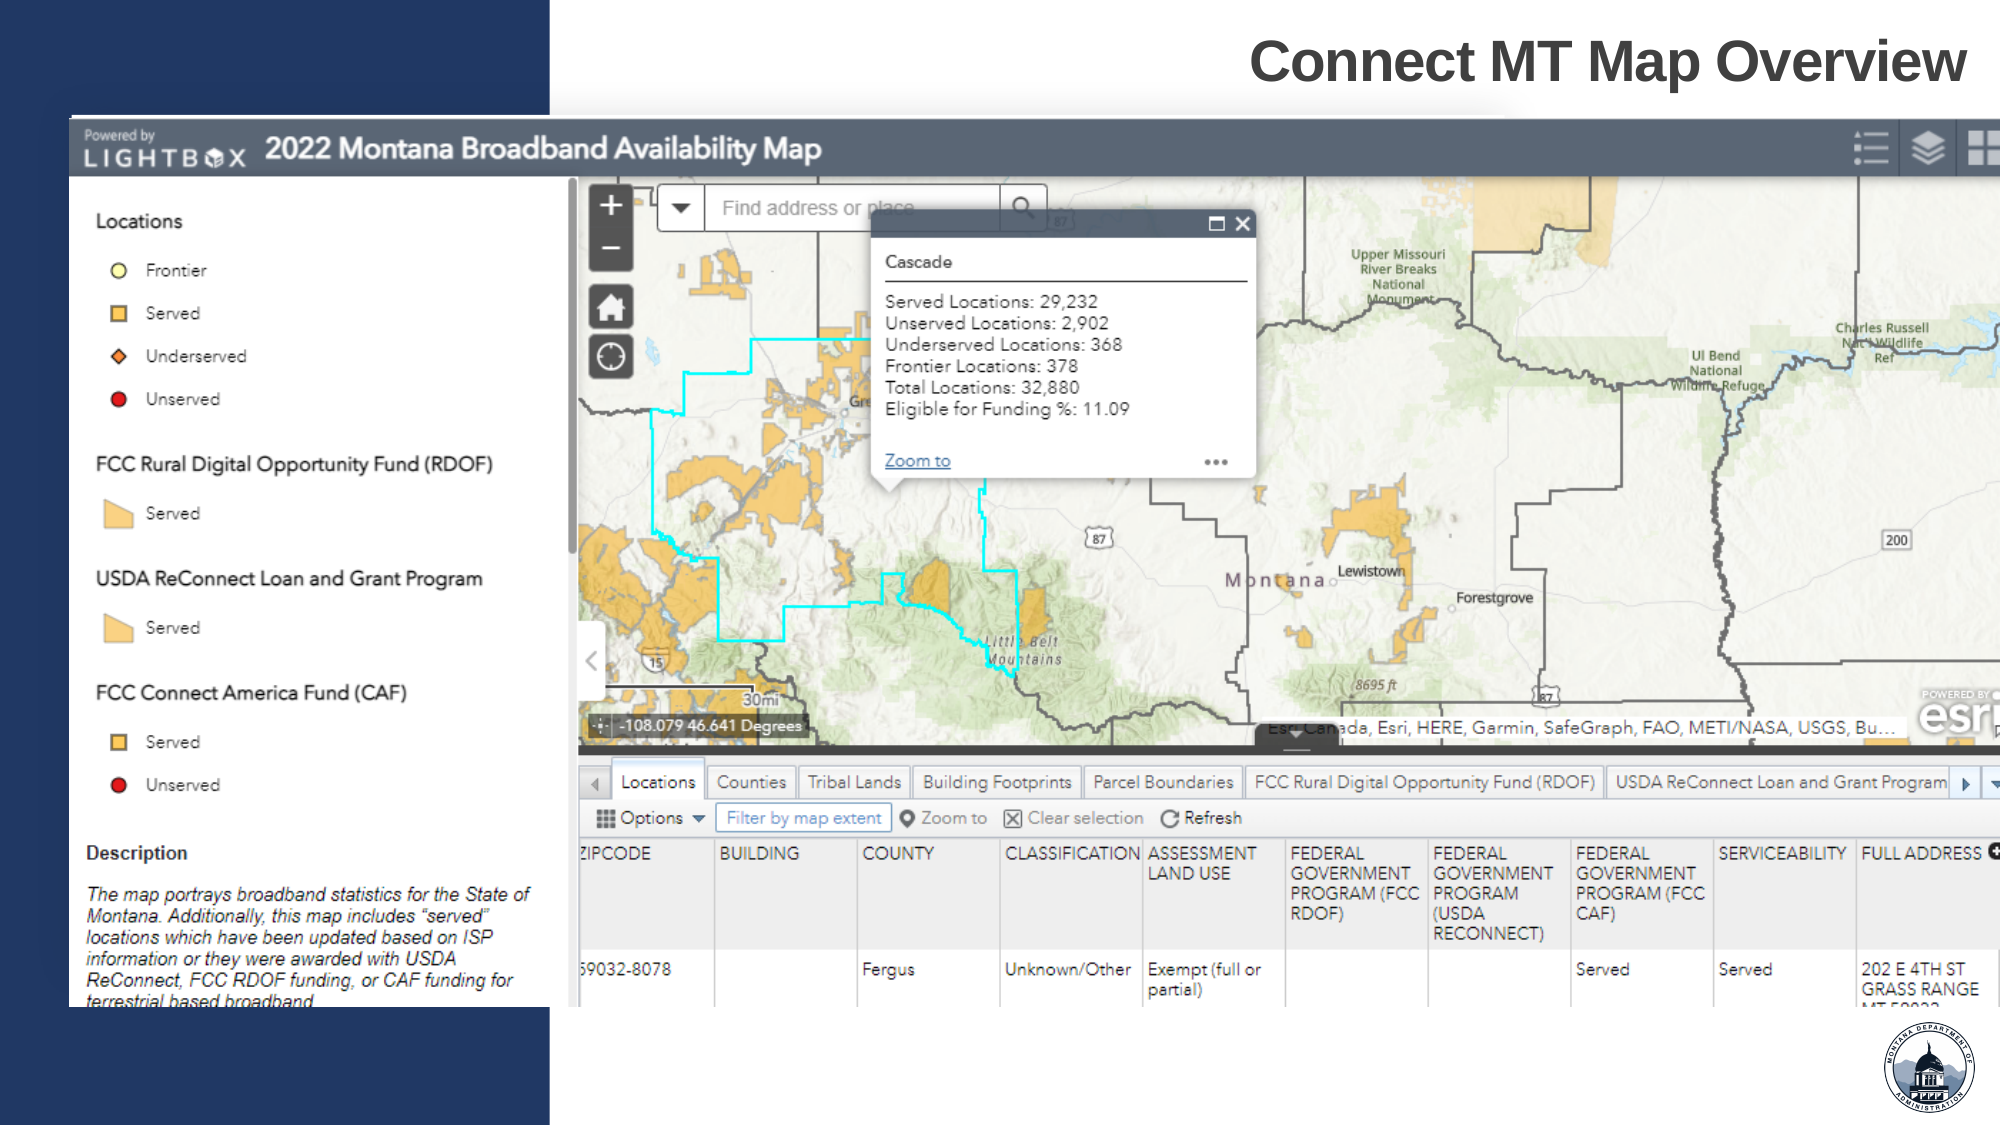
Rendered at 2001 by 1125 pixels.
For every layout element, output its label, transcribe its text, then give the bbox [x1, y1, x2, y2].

picture [1884, 1022, 1975, 1113]
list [69, 118, 2000, 1007]
title Connect MT Map Overview [1014, 14, 2000, 111]
